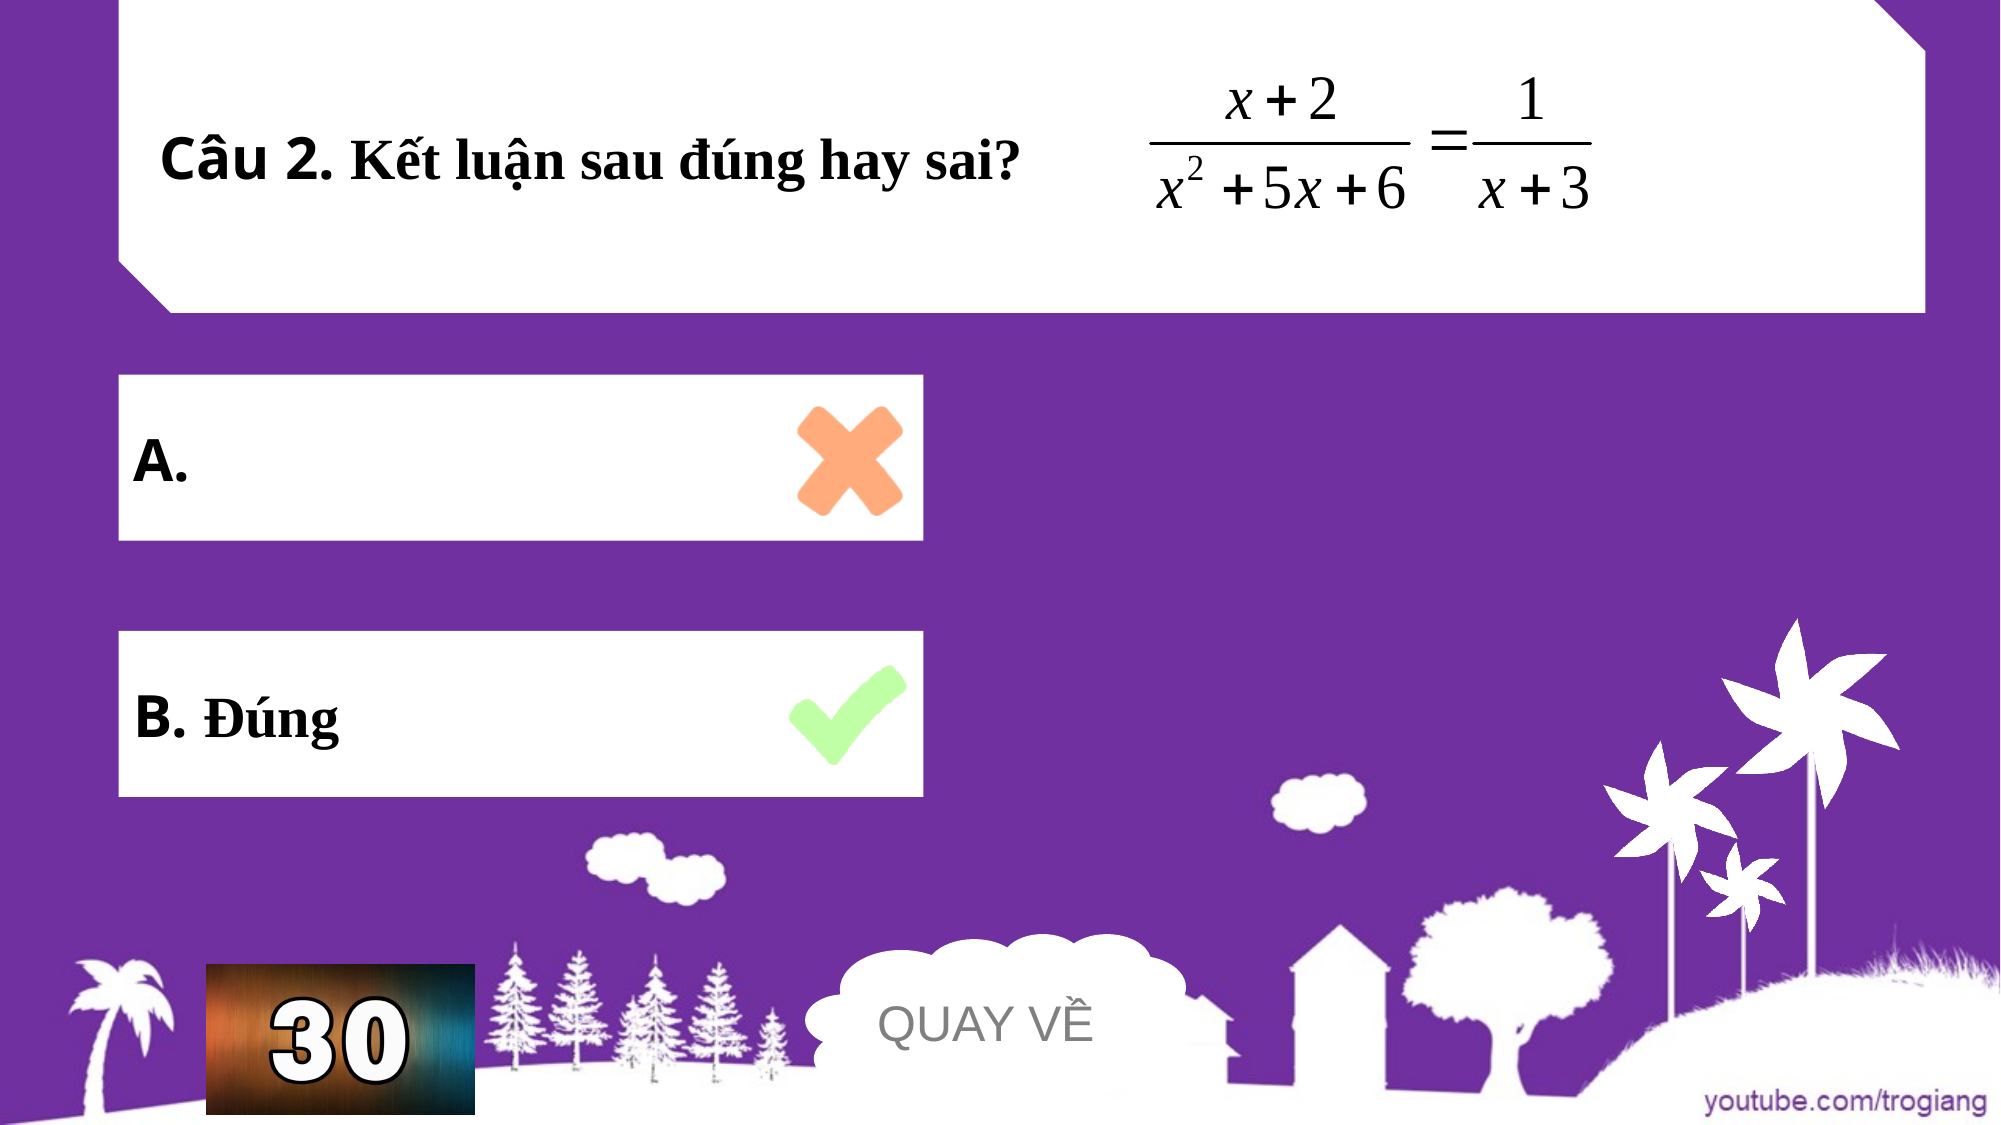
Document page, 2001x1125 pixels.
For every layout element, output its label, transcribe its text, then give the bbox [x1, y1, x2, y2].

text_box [205, 963, 476, 1116]
text_box QUAY VỀ [805, 934, 1195, 1118]
text_box B. Đúng [118, 630, 924, 798]
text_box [1140, 59, 1604, 223]
picture [0, 0, 2001, 1125]
text_box Câu 2. Kết luận sau đúng hay sai? [117, 0, 1927, 315]
